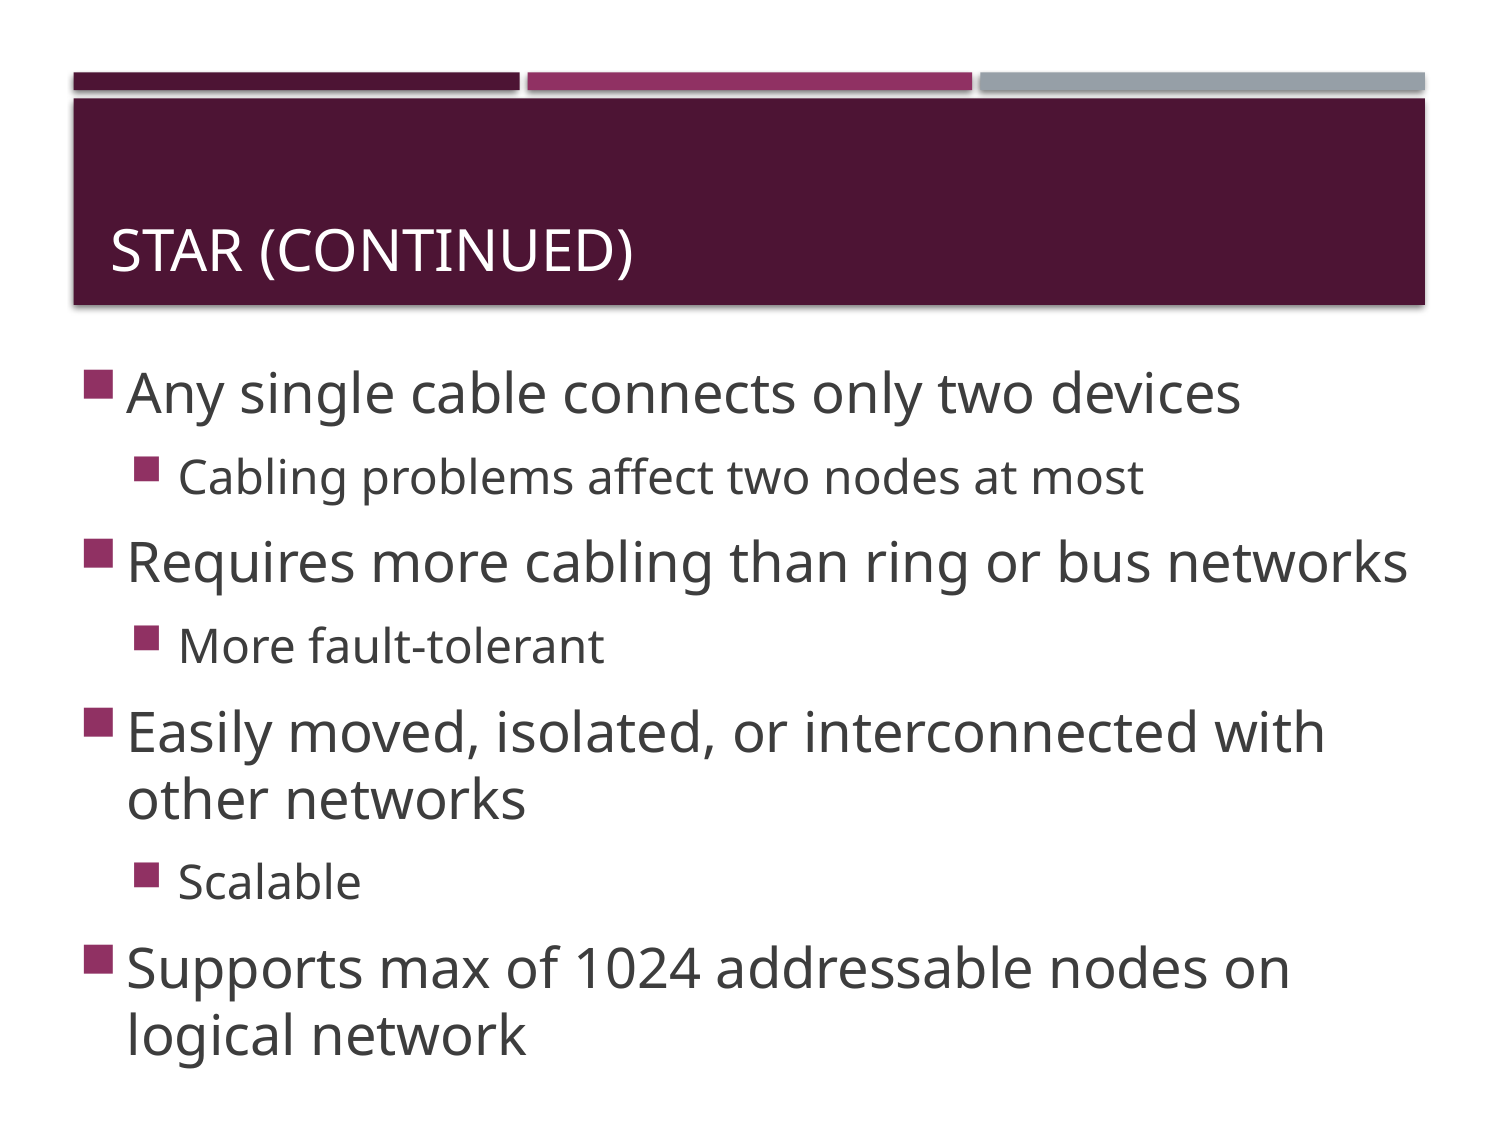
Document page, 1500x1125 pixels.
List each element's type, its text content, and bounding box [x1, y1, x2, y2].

title Star (continued) [95, 112, 1406, 291]
list Any single cable connects only two devices Cabling problems affect two nodes at most Requires more cabling than ring or bus networks More fault-tolerant Easily moved, isolated, or interconnected with other networks Scalable Supports max of 1024 addressable nodes on logical network [63, 350, 1438, 1093]
